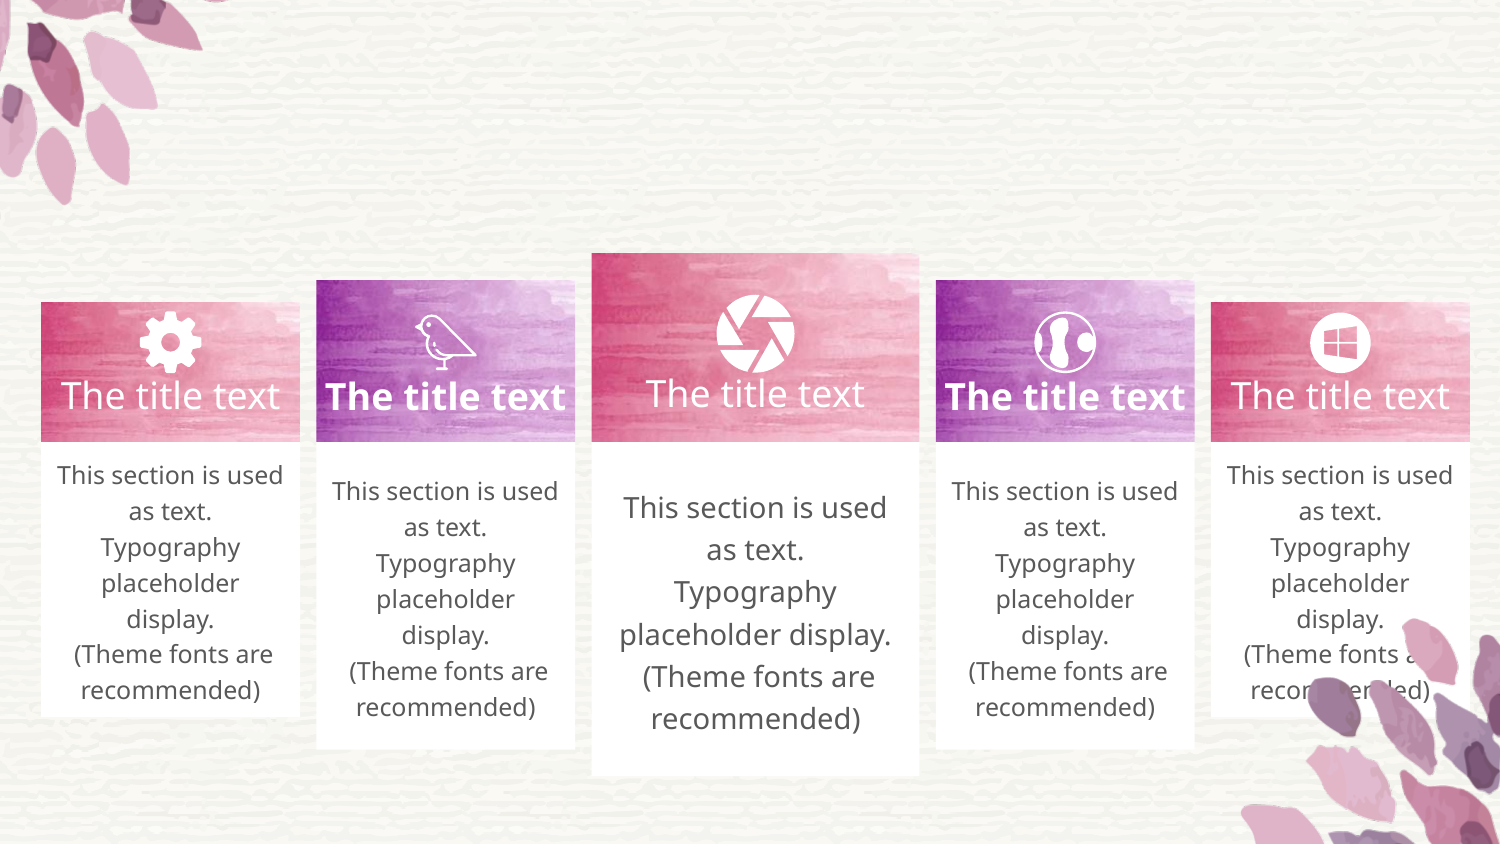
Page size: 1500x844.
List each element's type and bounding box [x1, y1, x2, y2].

text_box [591, 253, 920, 777]
picture [0, 0, 1500, 844]
text_box [316, 279, 576, 750]
text_box [1210, 302, 1471, 718]
text_box [40, 302, 301, 718]
text_box [935, 279, 1195, 750]
